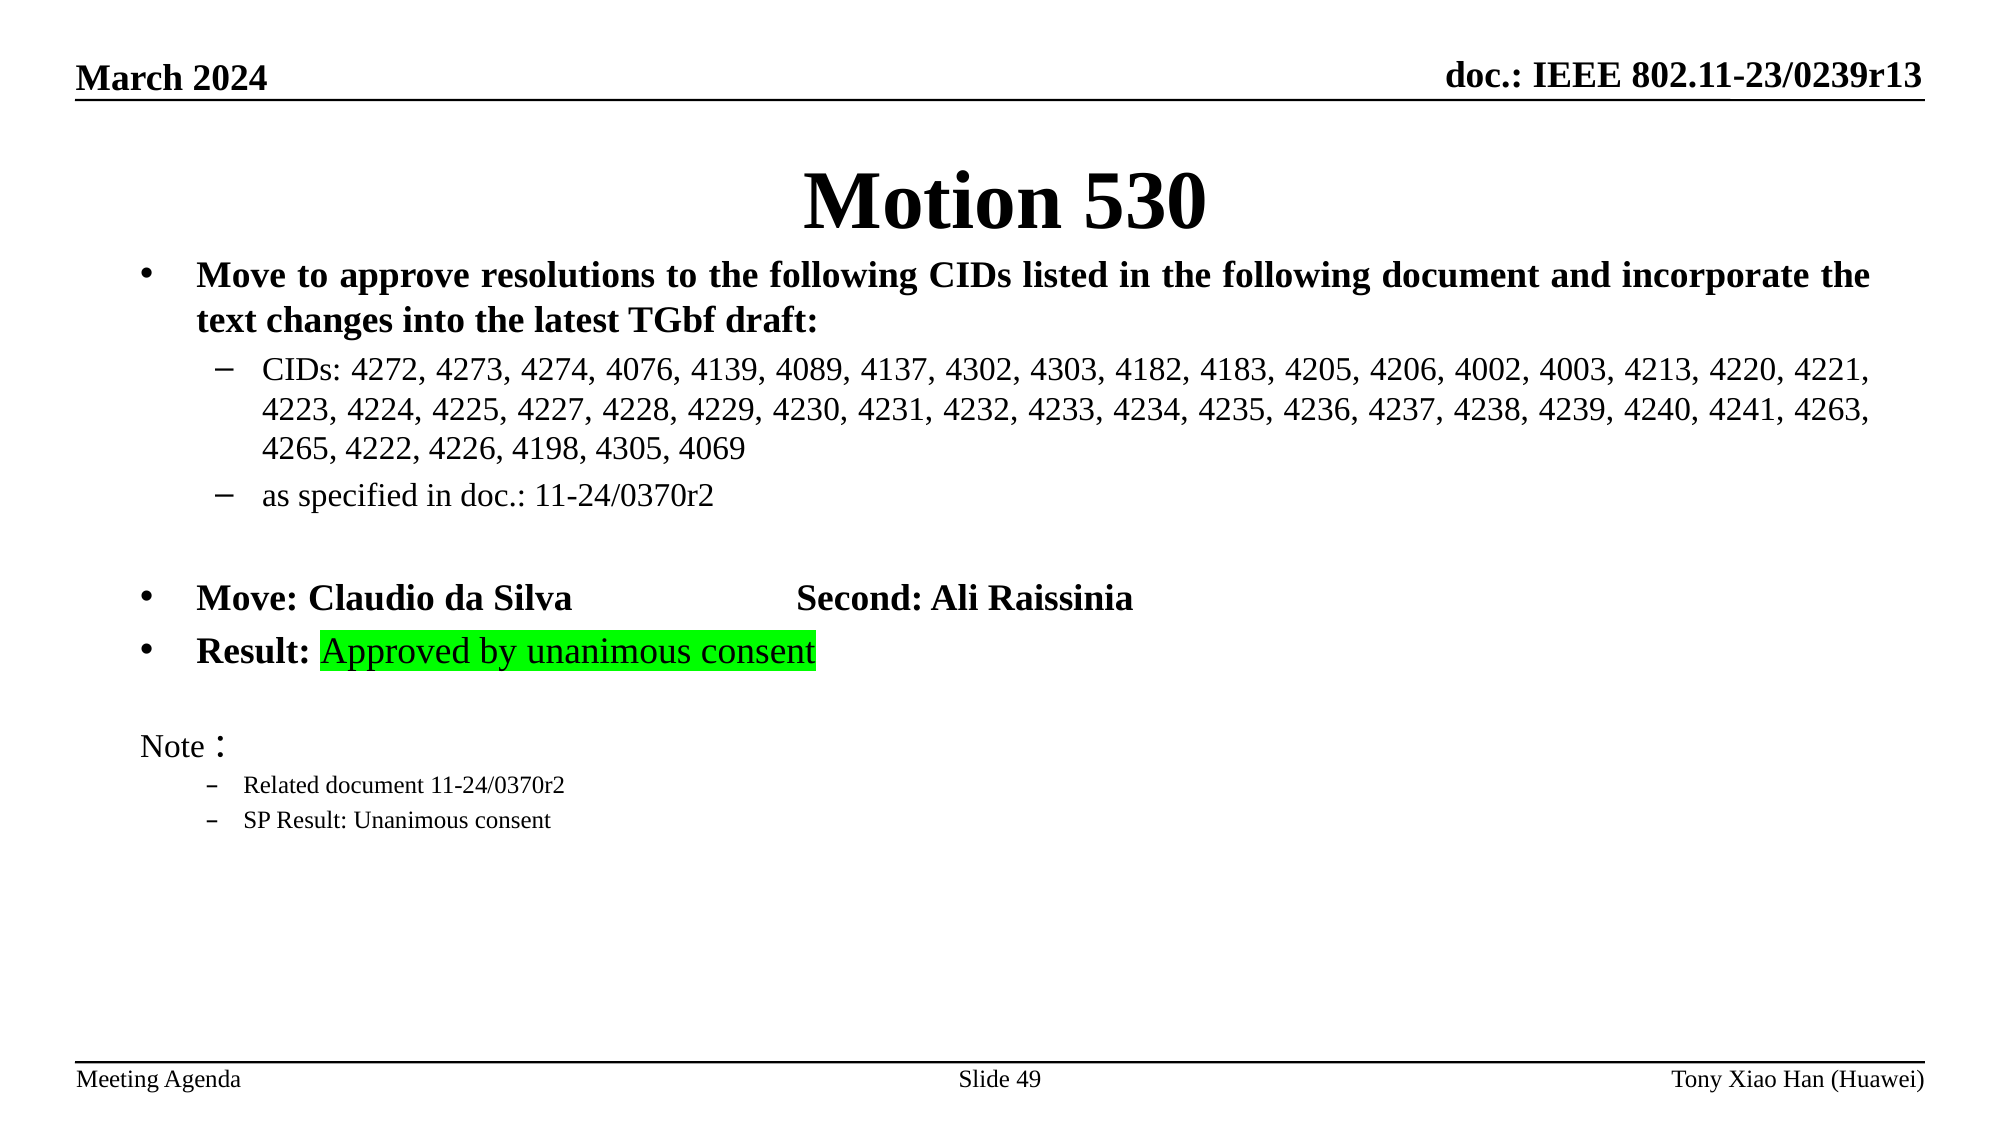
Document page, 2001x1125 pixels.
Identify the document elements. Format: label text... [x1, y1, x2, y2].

text_box Motion 530 [368, 137, 1644, 212]
text_box Move to approve resolutions to the following CIDs listed in the following document and incorporate the text changes into the latest TGbf draft: CIDs: 4272, 4273, 4274, 4076, 4139, 4089, 4137, 4302, 4303, 4182, 4183, 4205, 4206, 4002, 4003, 4213, 4220, 4221, 4223, 4224, 4225, 4227, 4228, 4229, 4230, 4231, 4232, 4233, 4234, 4235, 4236, 4237, 4238, 4239, 4240, 4241, 4263, 4265, 4222, 4226, 4198, 4305, 4069 as specified in doc.: 11-24/0370r2 Move: Claudio da Silva Second: Ali Raissinia Result: Approved by unanimous consent Note： Related document 11-24/0370r2 SP Result: Unanimous consent [125, 212, 1888, 988]
